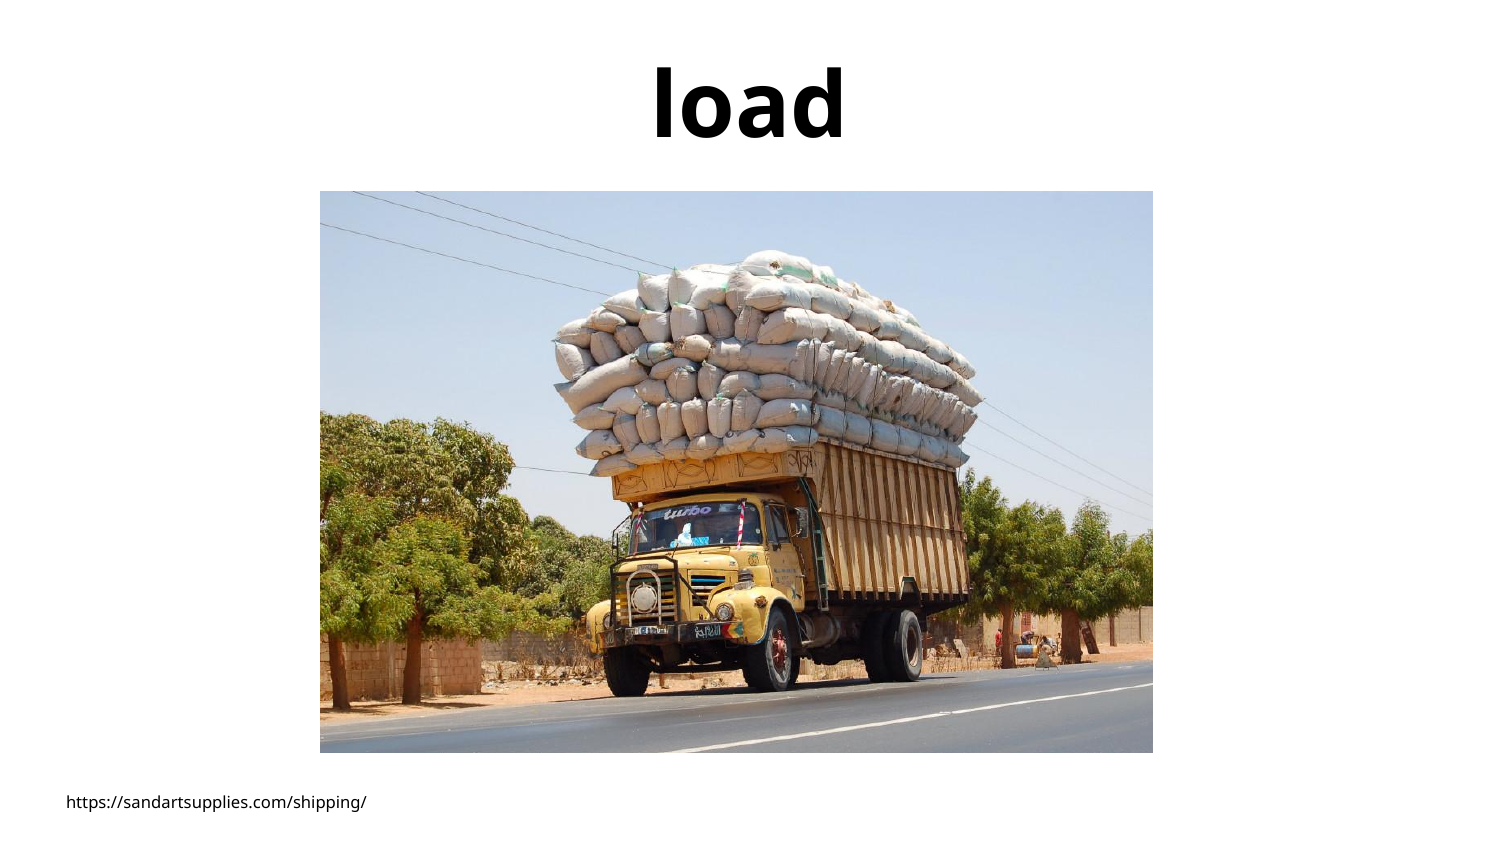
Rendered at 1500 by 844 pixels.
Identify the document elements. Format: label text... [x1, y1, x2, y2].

text_box https://sandartsupplies.com/shipping/ [51, 777, 1423, 826]
title load [51, 31, 1449, 167]
picture [320, 191, 1153, 753]
